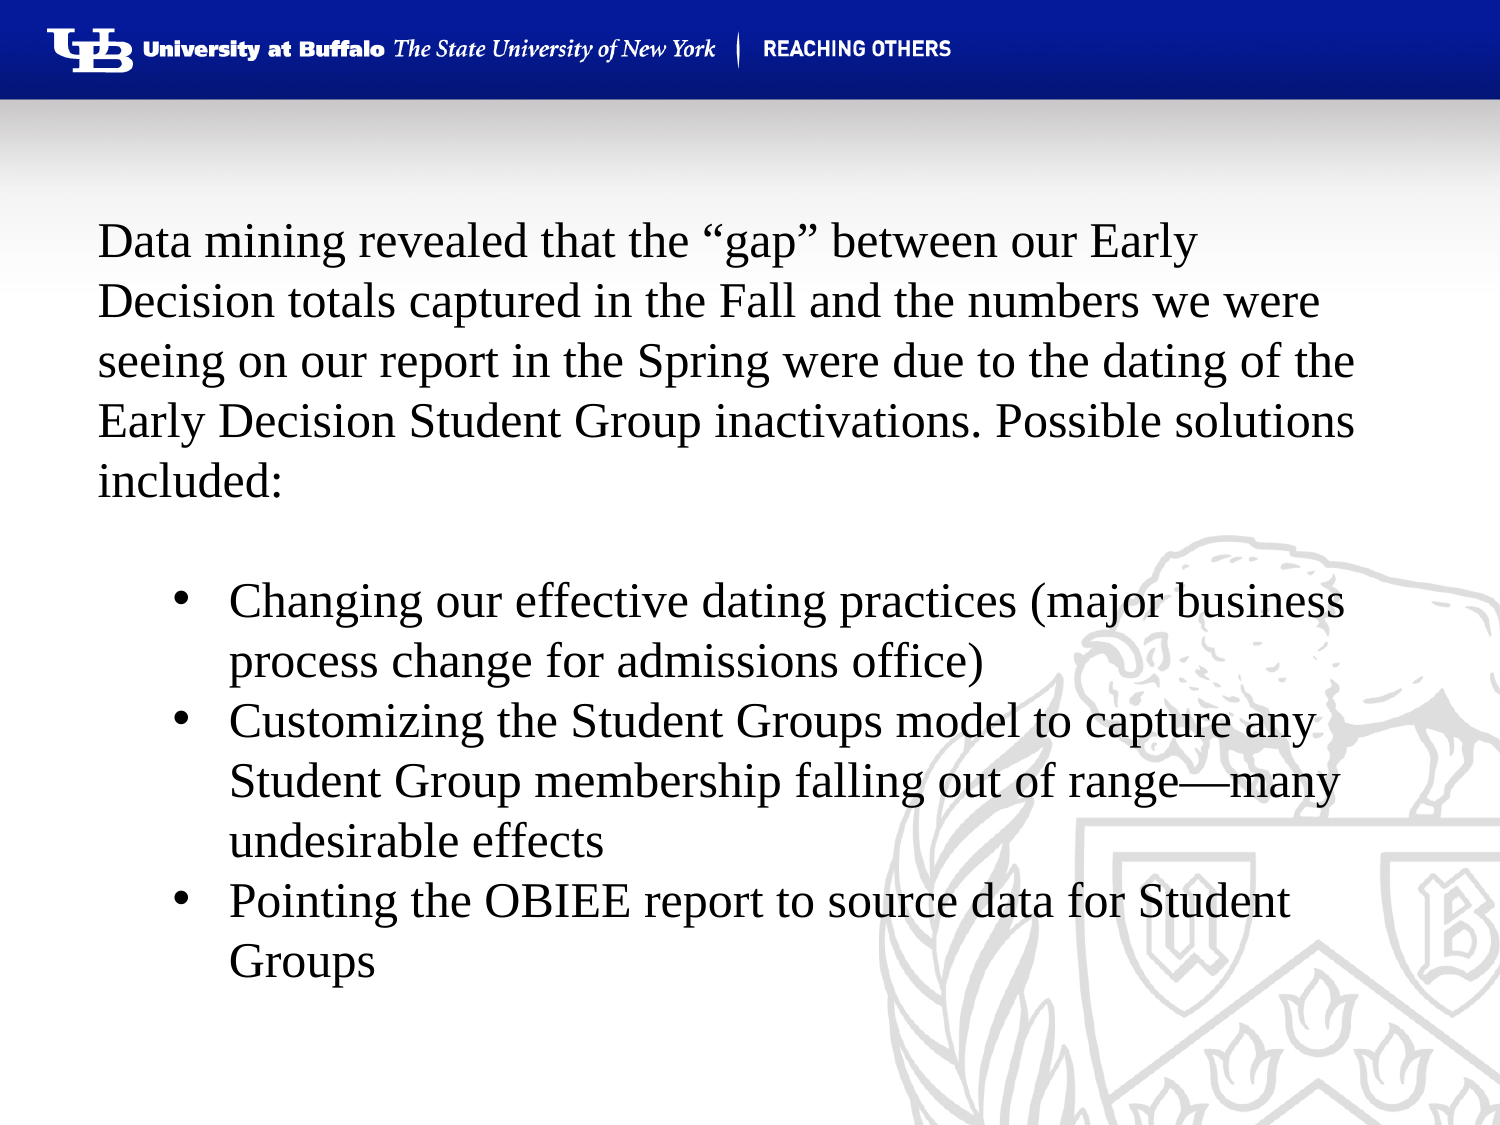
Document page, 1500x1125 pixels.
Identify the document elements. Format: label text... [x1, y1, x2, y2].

text_box Data mining revealed that the “gap” between our Early Decision totals captured in the Fall and the numbers we were seeing on our report in the Spring were due to the dating of the Early Decision Student Group inactivations. Possible solutions included: Changing our effective dating practices (major business process change for admissions office) Customizing the Student Groups model to capture any Student Group membership falling out of range—many undesirable effects Pointing the OBIEE report to source data for Student Groups [82, 199, 1383, 1125]
picture [0, 0, 1500, 1125]
